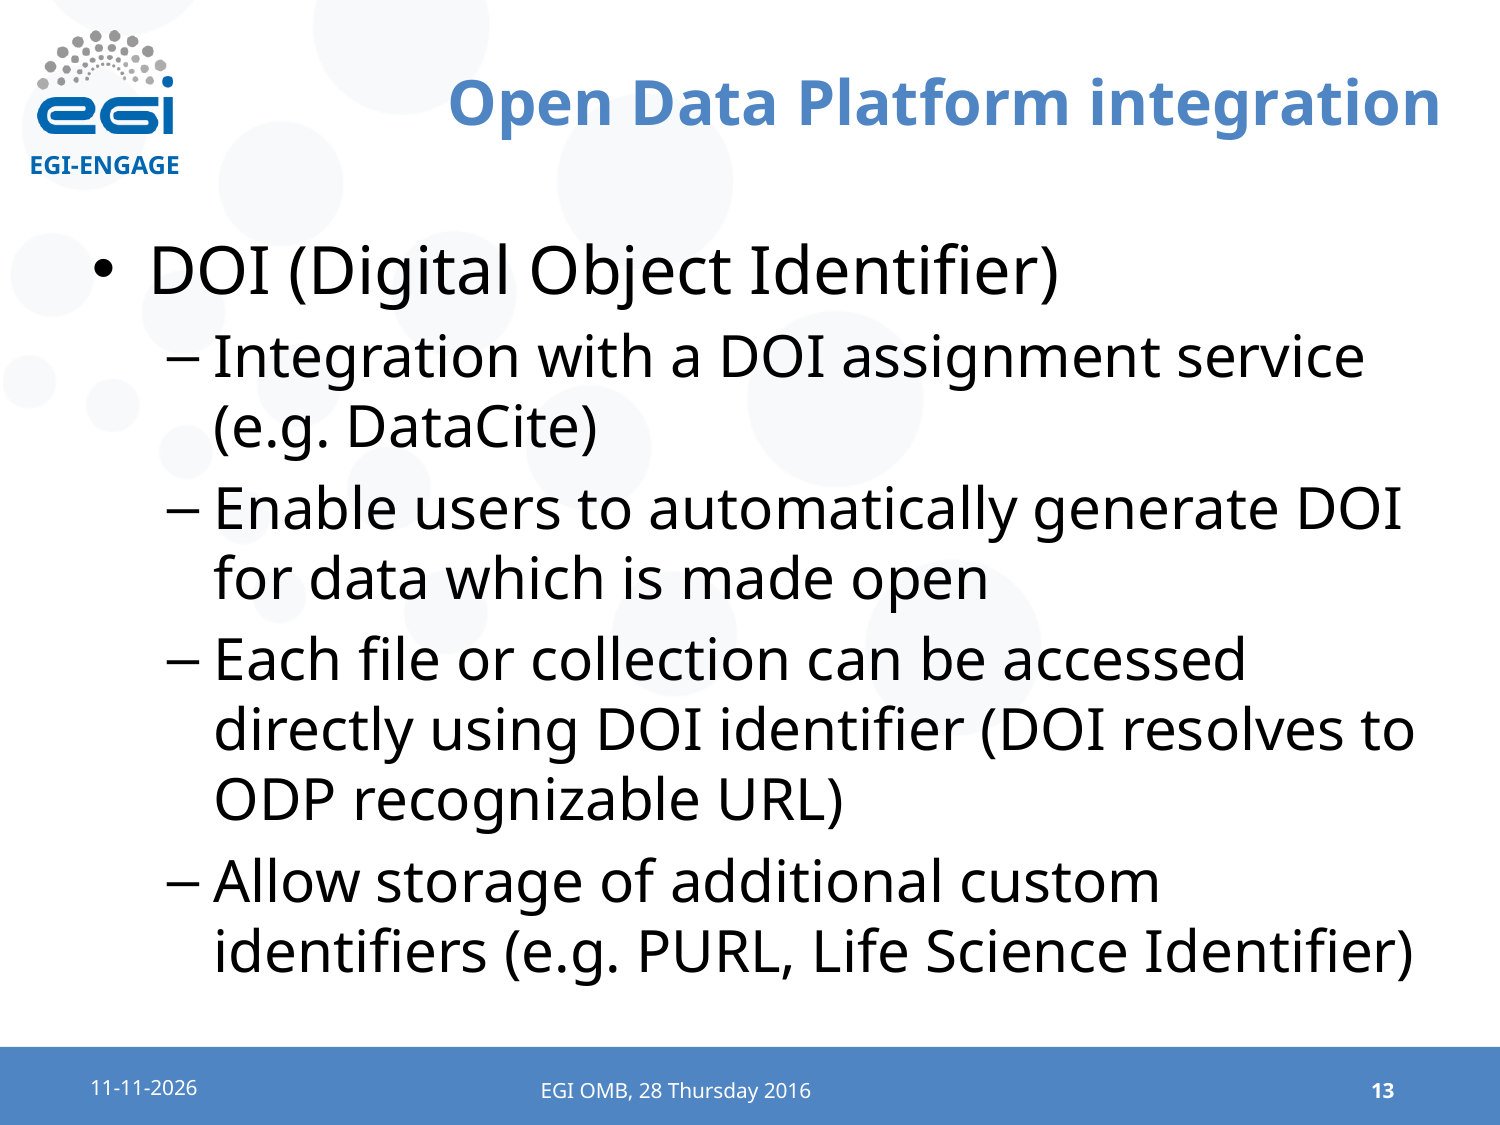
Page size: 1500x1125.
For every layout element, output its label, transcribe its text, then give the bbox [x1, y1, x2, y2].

picture [3, 0, 1076, 772]
list EGI OMB, 28 Thursday 2016 [525, 1070, 1093, 1118]
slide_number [75, 1058, 413, 1119]
title Open Data Platform integration [253, 30, 1459, 171]
list DOI (Digital Object Identifier) Integration with a DOI assignment service (e.g. DataCite) Enable users to automatically generate DOI for data which is made open Each file or collection can be accessed directly using DOI identifier (DOI resolves to ODP recognizable URL) Allow storage of additional custom identifiers (e.g. PURL, Life Science Identifier) [76, 220, 1459, 1012]
